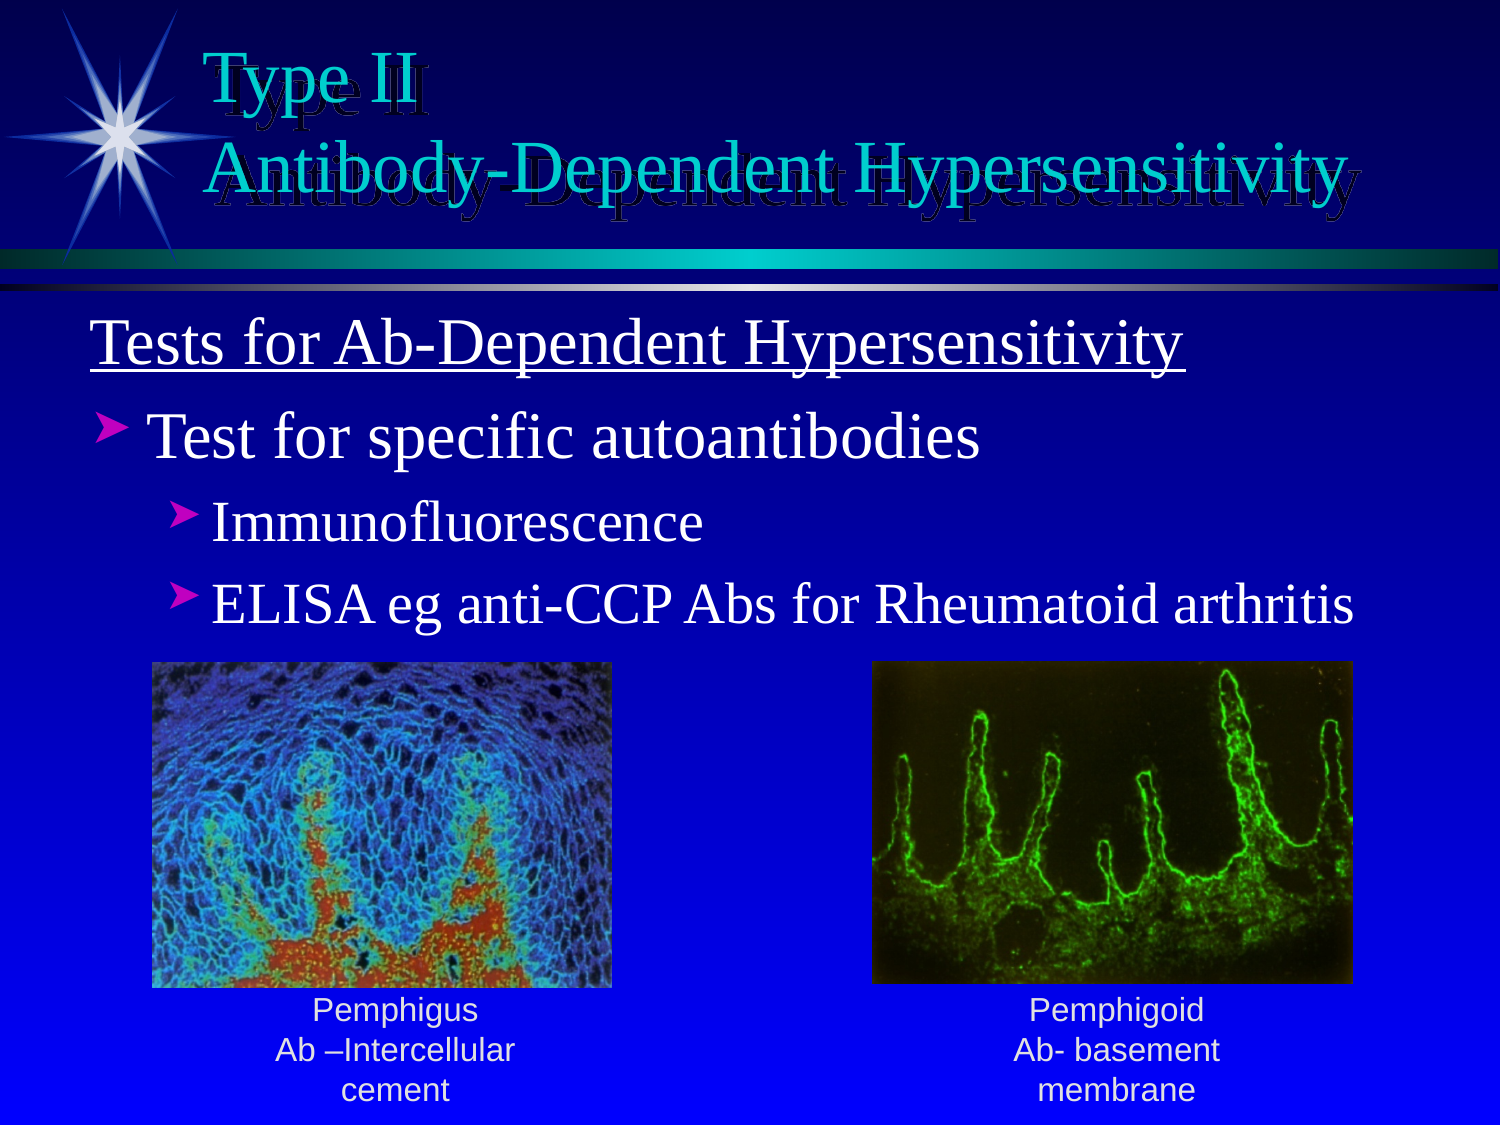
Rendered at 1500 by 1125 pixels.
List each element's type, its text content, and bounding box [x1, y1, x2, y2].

picture [151, 662, 612, 988]
text_box Pemphigoid Ab- basement membrane [921, 991, 1312, 1116]
text_box Pemphigus Ab –Intercellular cement [208, 996, 583, 1116]
text_box Type II Antibody-Dependent Hypersensitivity [187, 23, 1463, 211]
text_box Tests for Ab-Dependent Hypersensitivity Test for specific autoantibodies Immunofluorescence ELISA eg anti-CCP Abs for Rheumatoid arthritis [74, 290, 1438, 966]
picture [872, 661, 1353, 985]
